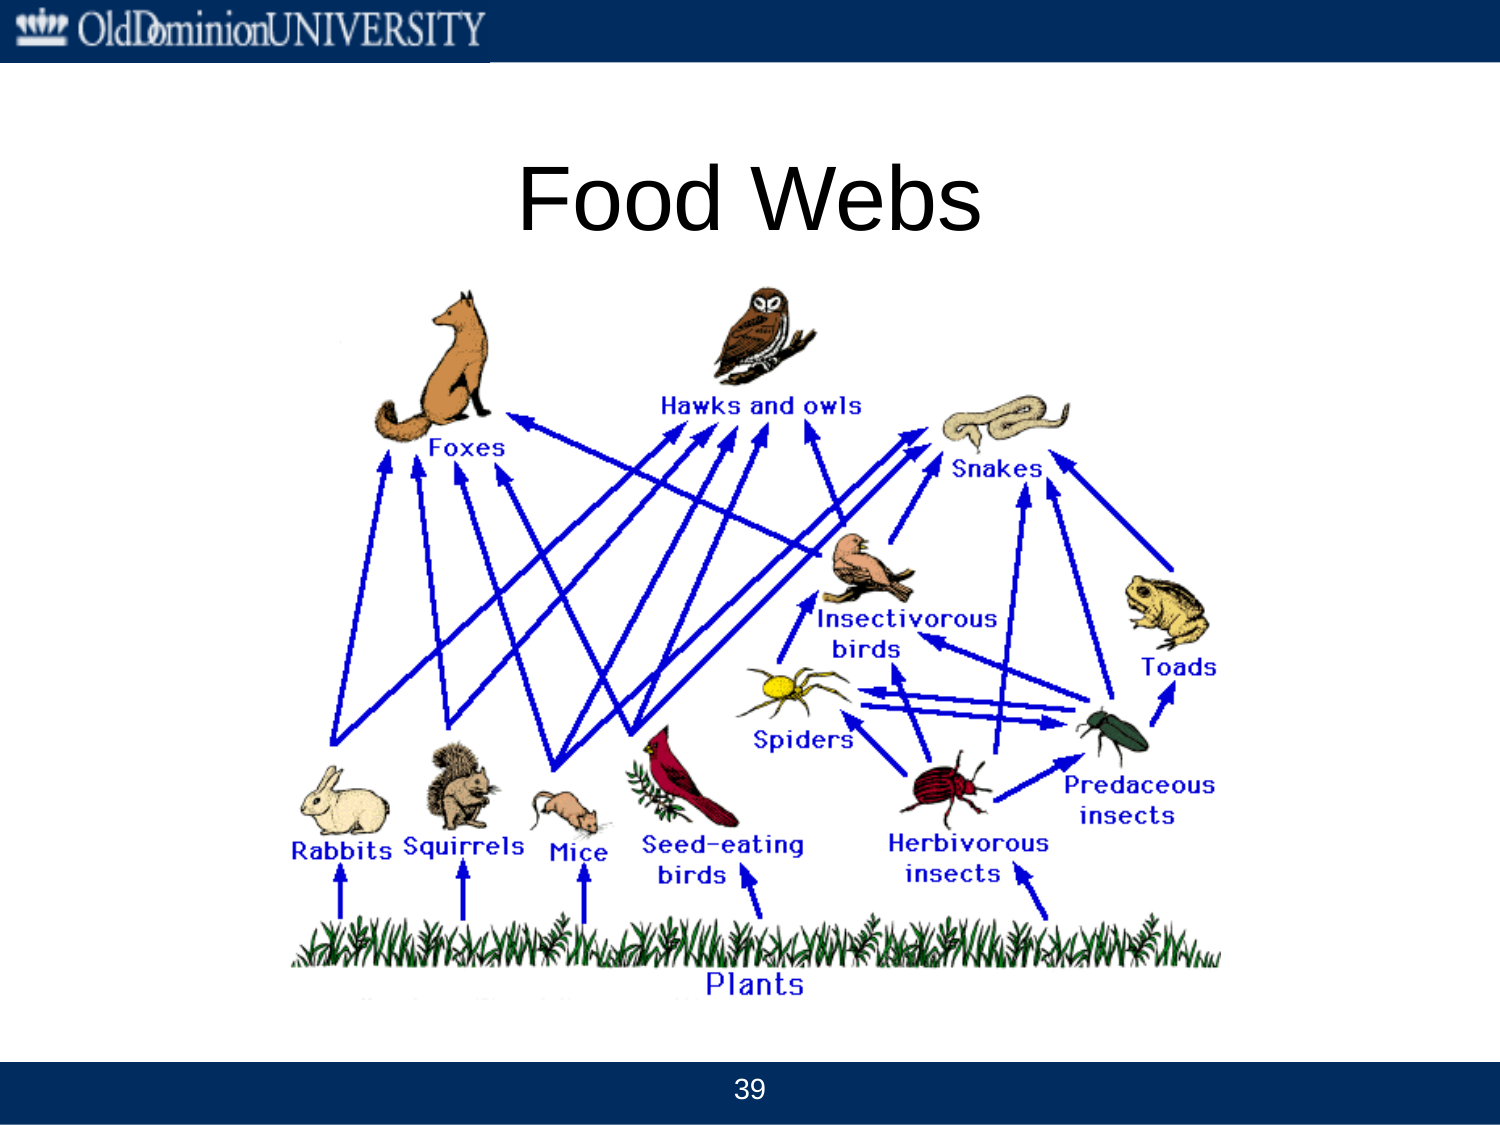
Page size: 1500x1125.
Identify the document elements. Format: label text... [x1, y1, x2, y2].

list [67, 274, 1438, 1001]
slide_number 39 [662, 1062, 838, 1113]
title Food Webs [112, 99, 1388, 273]
picture [0, 0, 487, 63]
